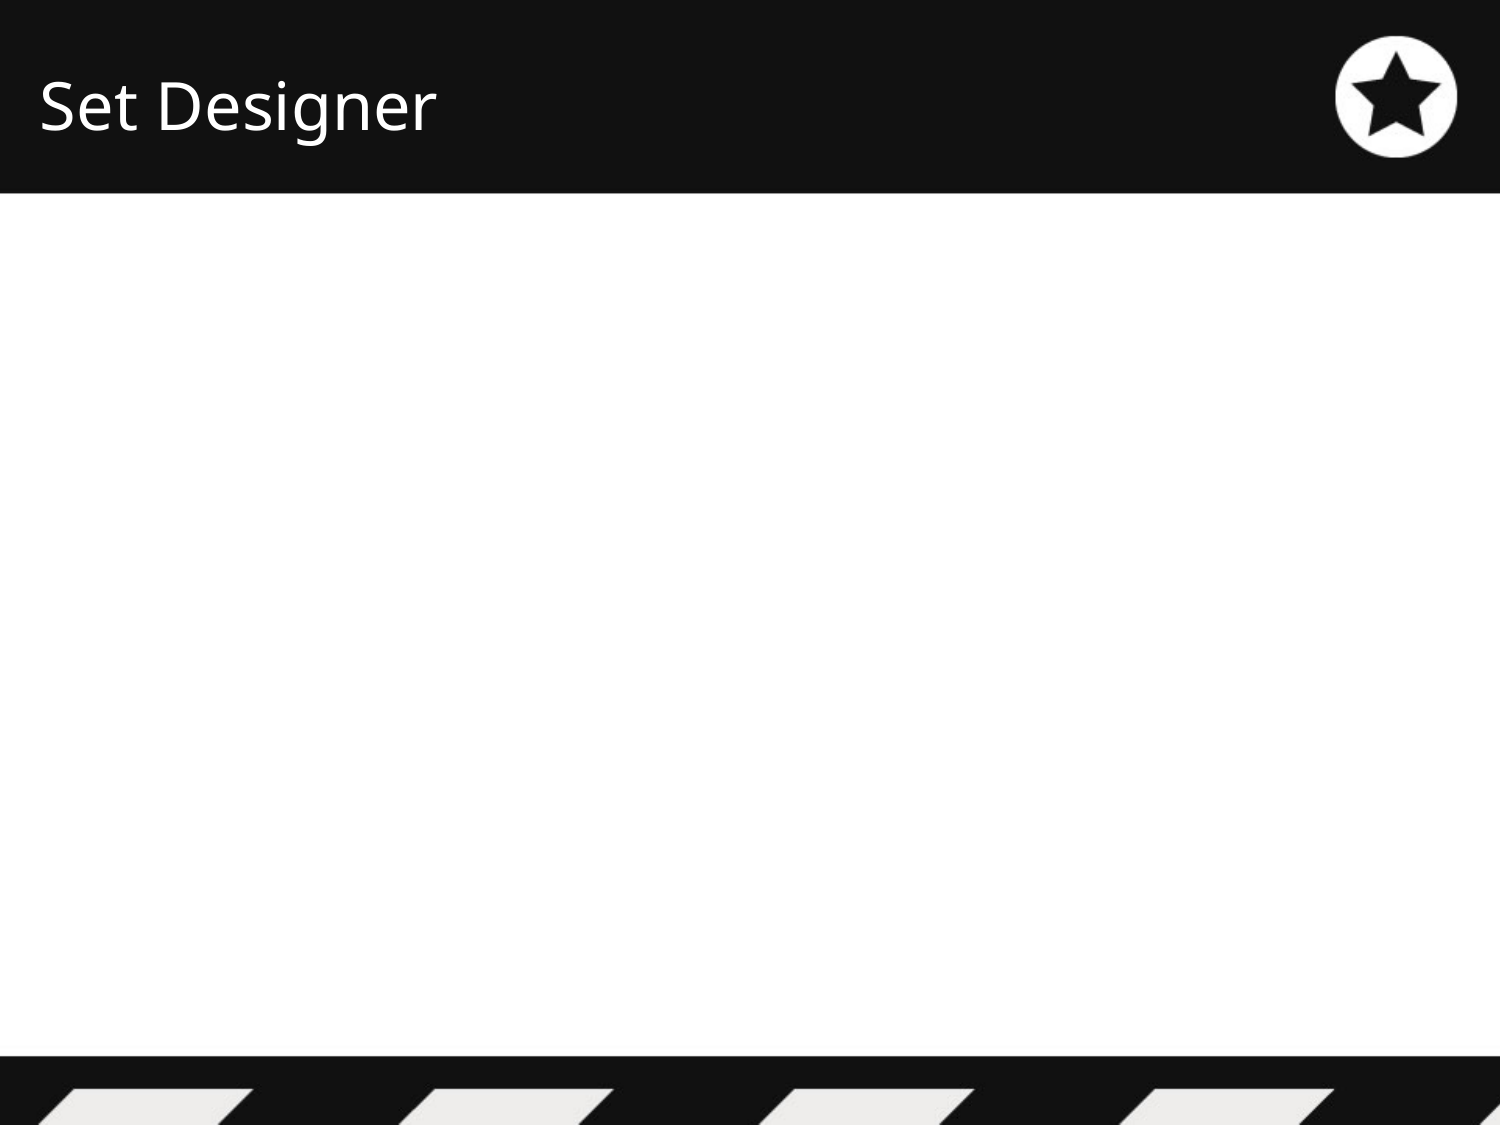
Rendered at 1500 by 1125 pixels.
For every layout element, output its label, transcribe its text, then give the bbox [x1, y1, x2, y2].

title Set Designer [24, 24, 1275, 175]
picture [0, 0, 1500, 1125]
